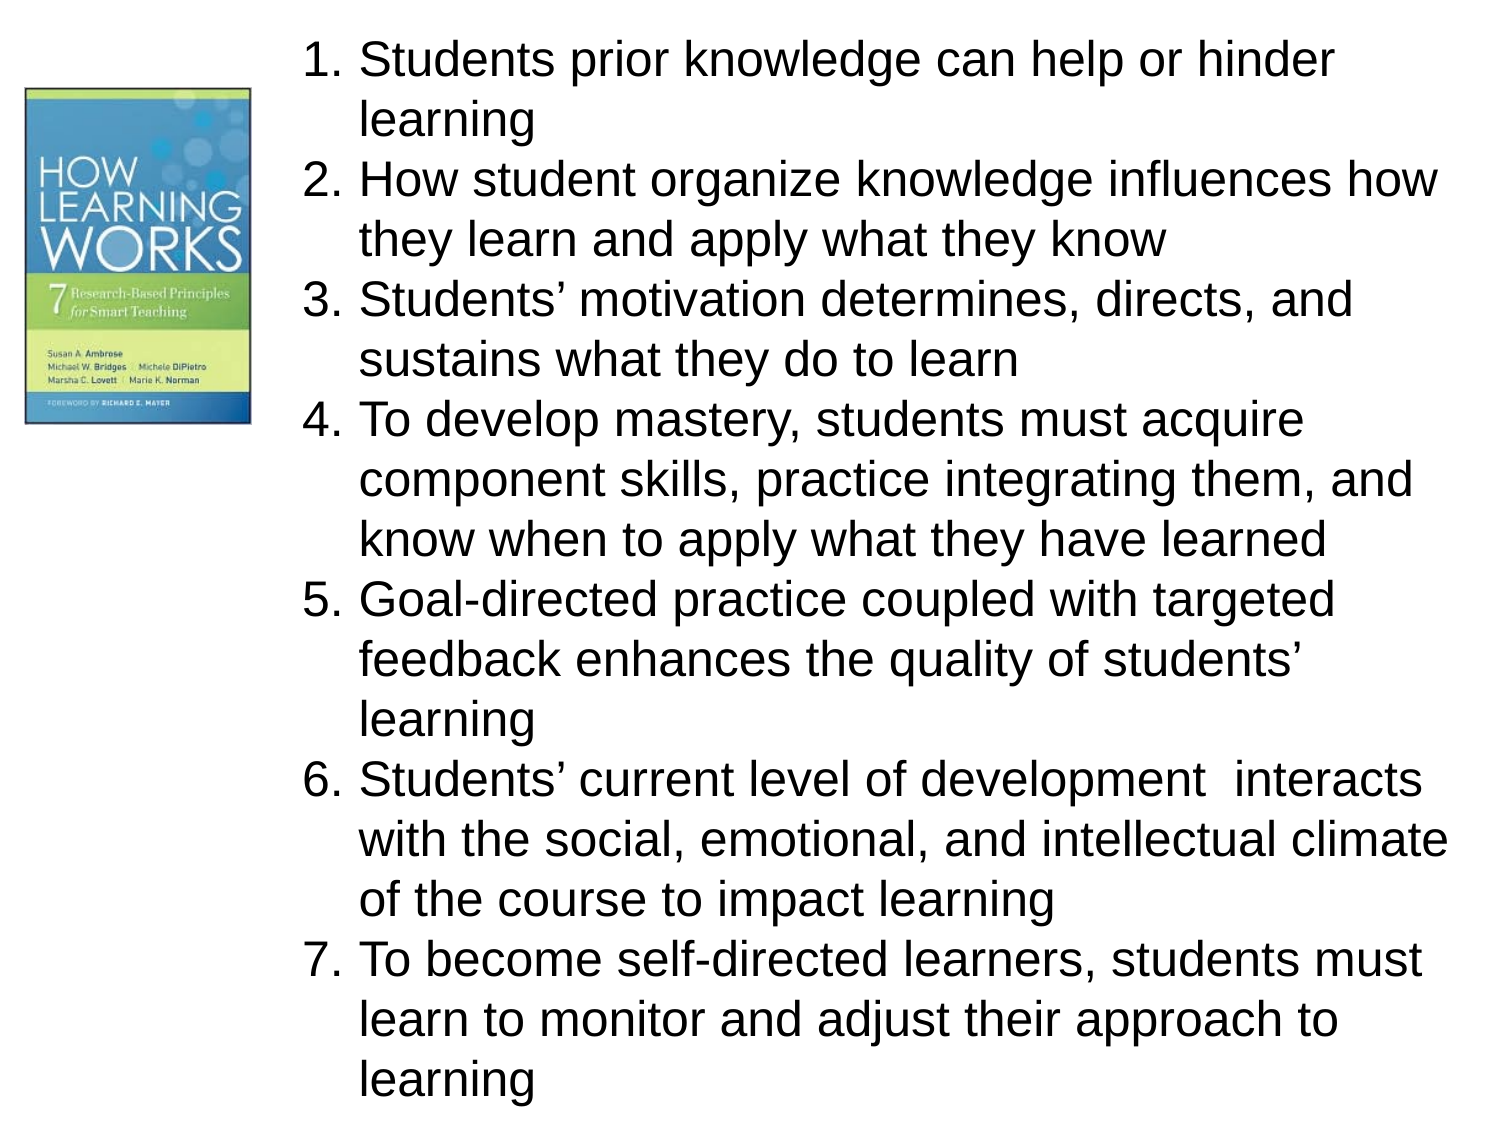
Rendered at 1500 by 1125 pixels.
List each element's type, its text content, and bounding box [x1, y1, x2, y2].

text_box Students prior knowledge can help or hinder learning How student organize knowledge influences how they learn and apply what they know Students’ motivation determines, directs, and sustains what they do to learn To develop mastery, students must acquire component skills, practice integrating them, and know when to apply what they have learned Goal-directed practice coupled with targeted feedback enhances the quality of students’ learning Students’ current level of development interacts with the social, emotional, and intellectual climate of the course to impact learning To become self-directed learners, students must learn to monitor and adjust their approach to learning [287, 19, 1470, 1114]
picture [24, 87, 252, 426]
